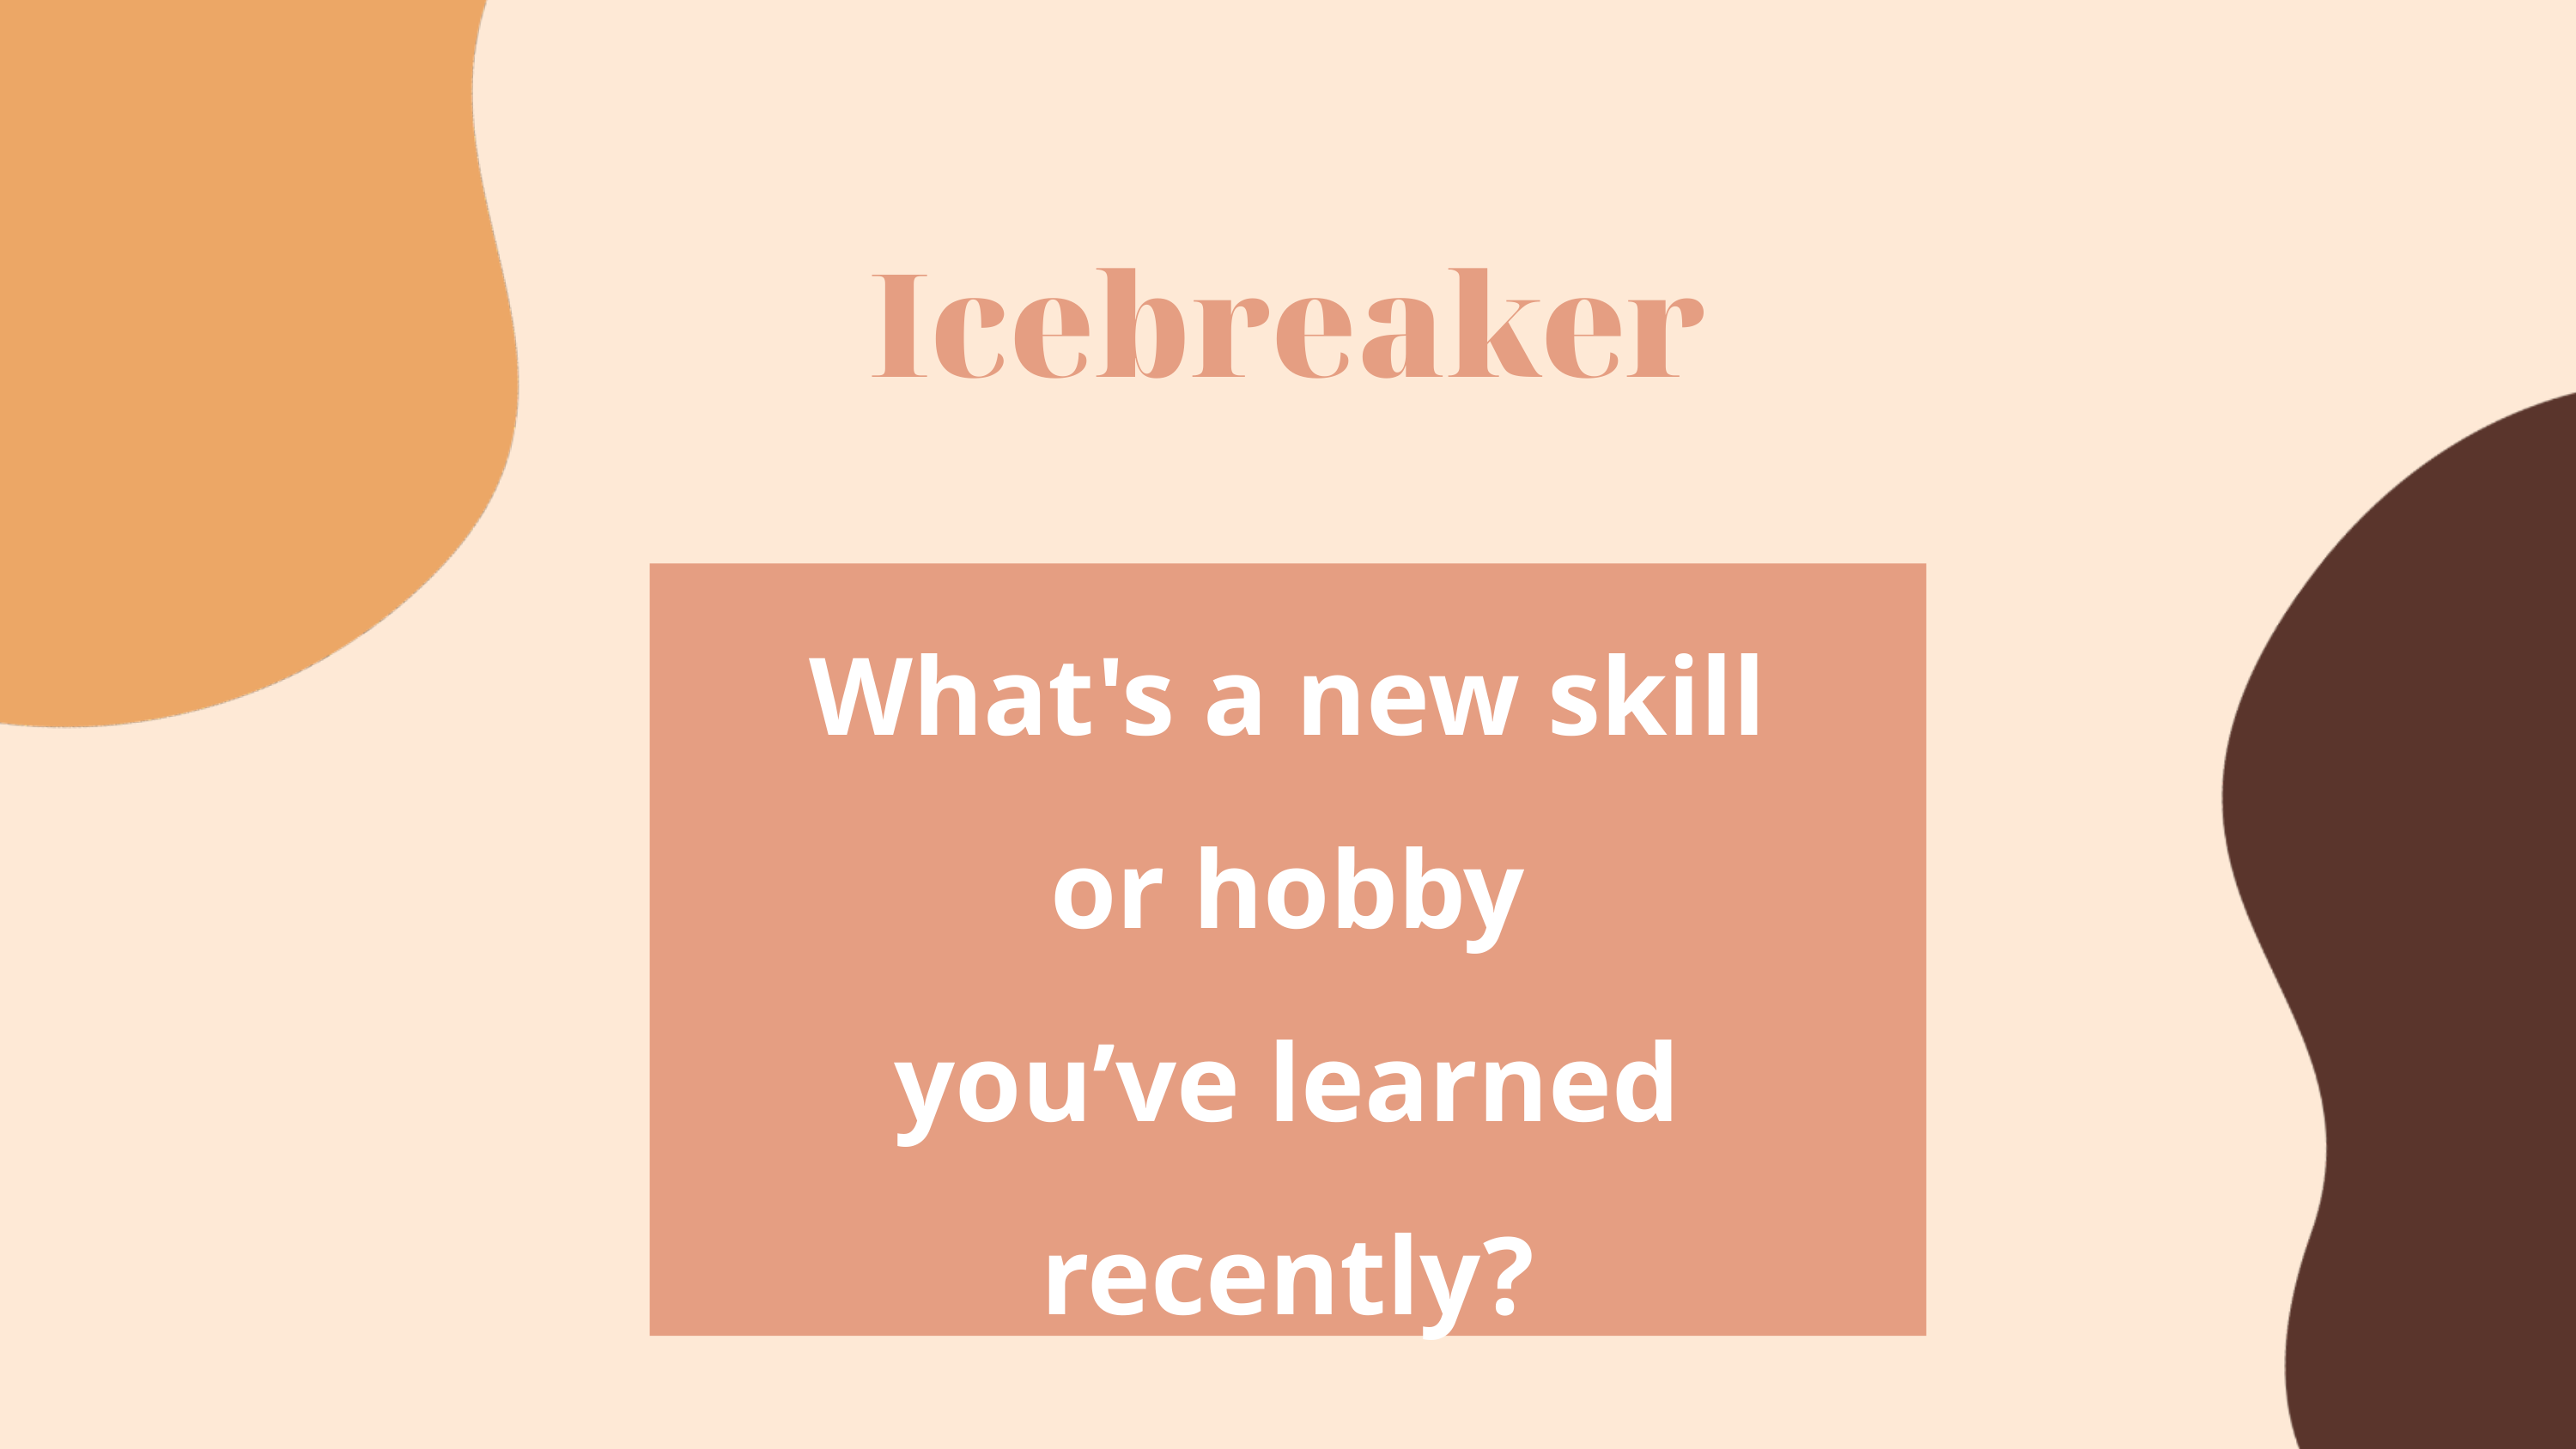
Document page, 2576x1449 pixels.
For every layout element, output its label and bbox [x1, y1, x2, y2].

picture [0, 0, 924, 867]
text_box [649, 262, 1927, 937]
picture [1871, 237, 2576, 1449]
